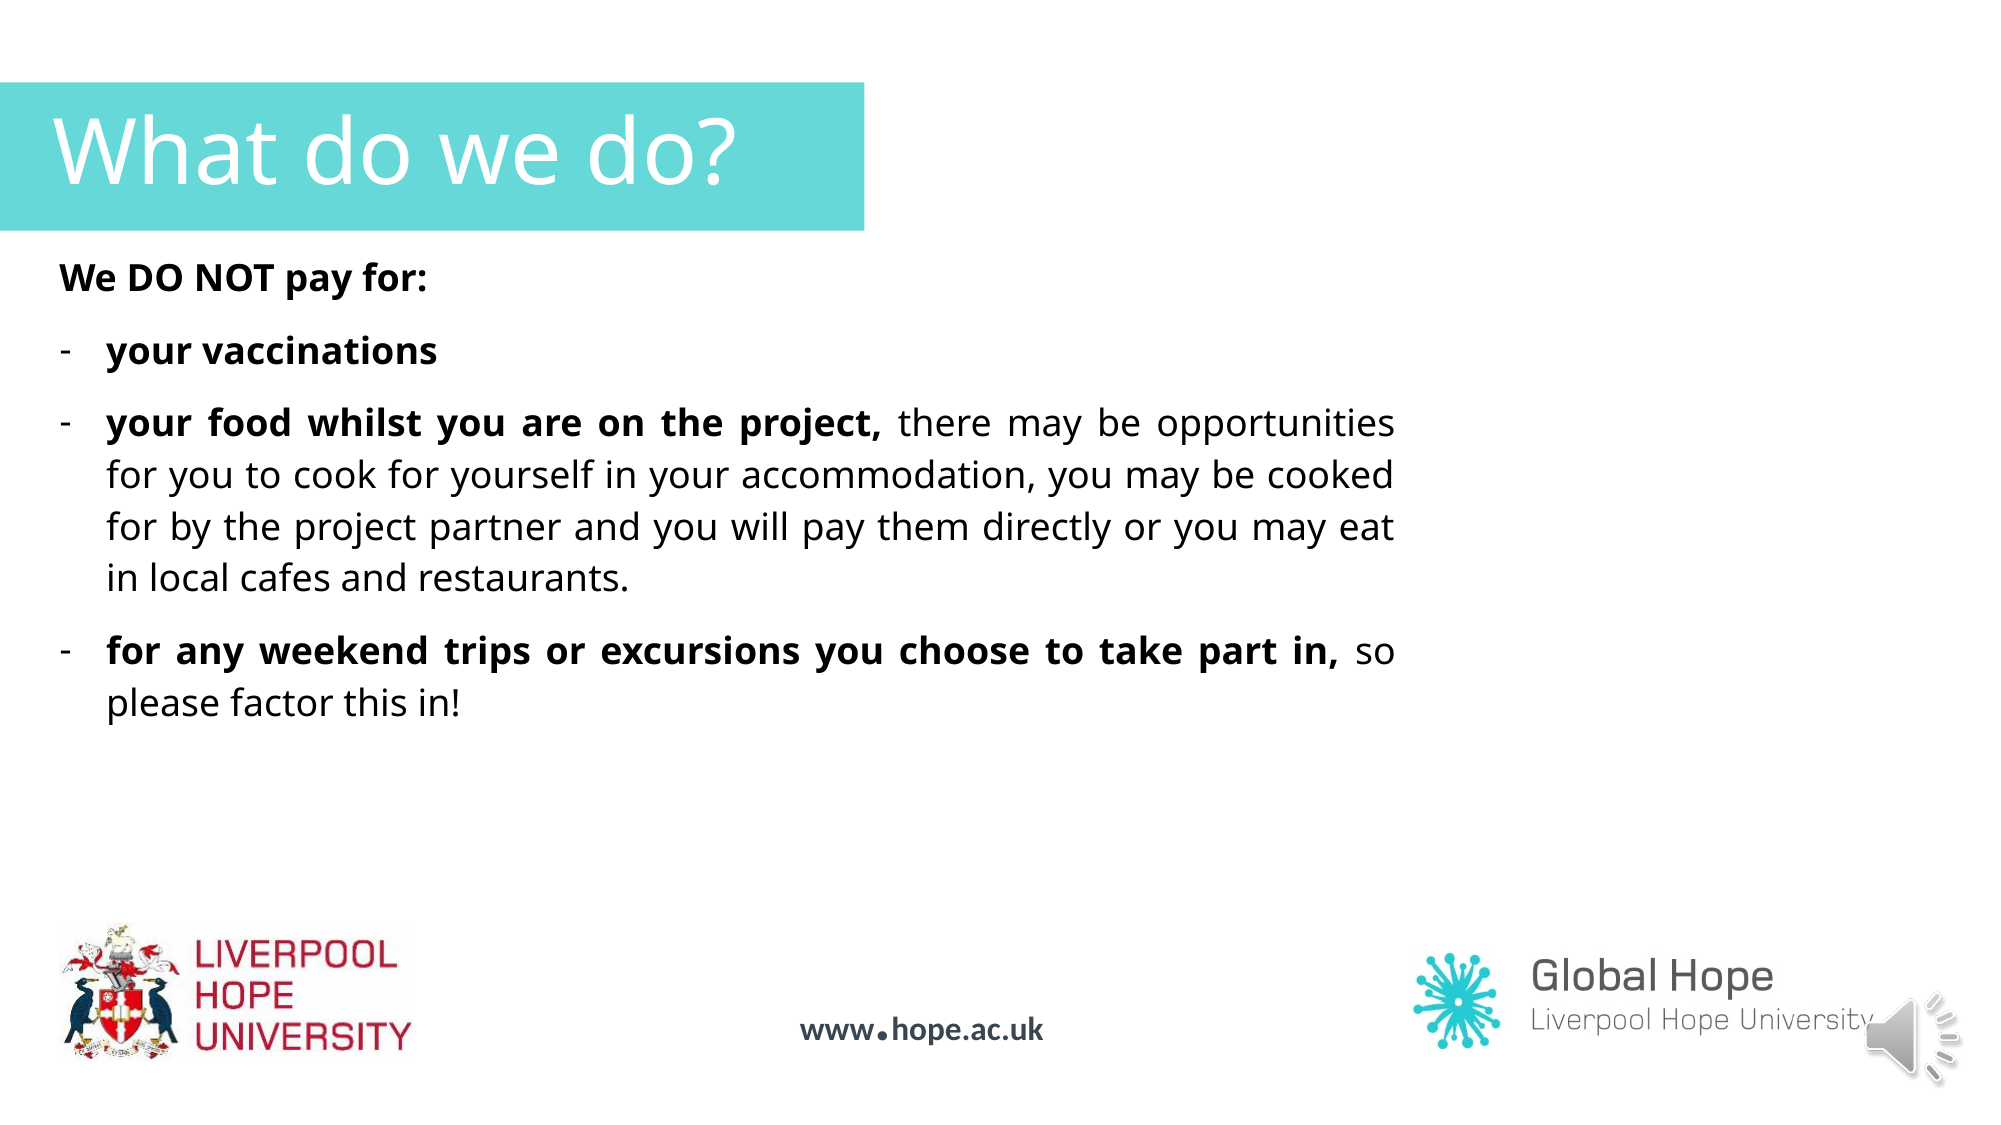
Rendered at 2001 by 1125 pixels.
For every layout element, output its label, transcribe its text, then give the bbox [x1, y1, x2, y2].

text_box We DO NOT pay for: your vaccinations your food whilst you are on the project, there may be opportunities for you to cook for yourself in your accommodation, you may be cooked for by the project partner and you will pay them directly or you may eat in local cafes and restaurants. for any weekend trips or excursions you choose to take part in, so please factor this in! [44, 239, 1411, 1090]
picture [1411, 950, 1965, 1090]
list What do we do? [37, 98, 837, 205]
